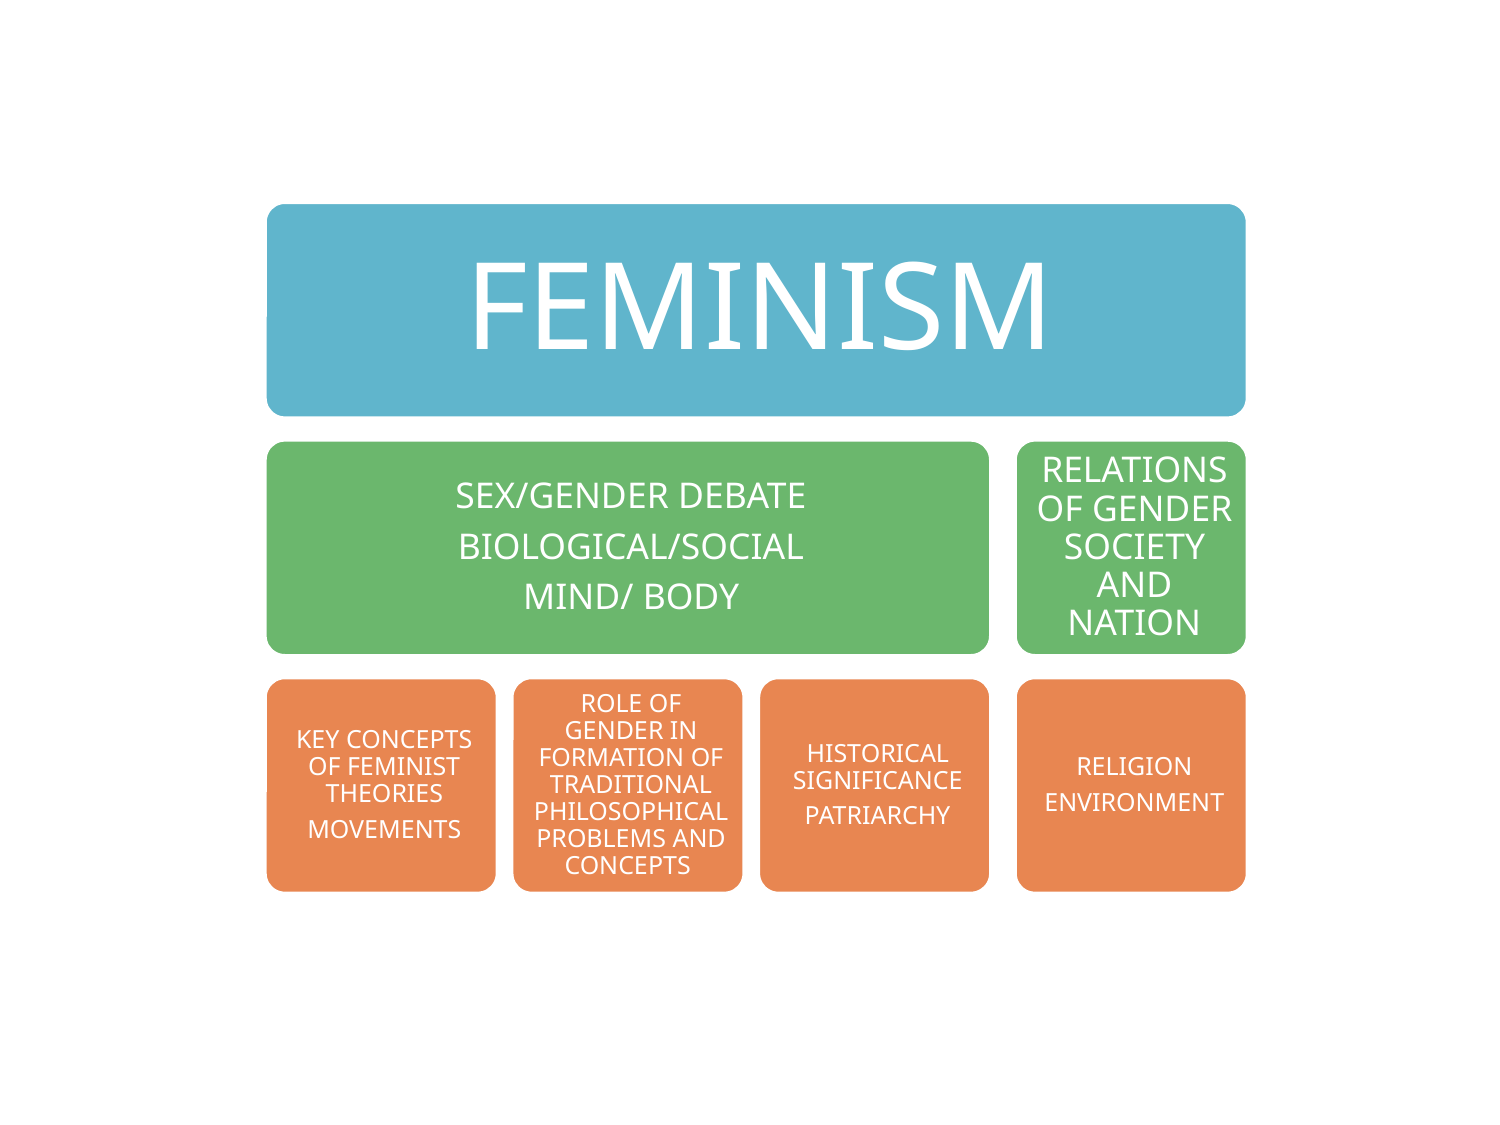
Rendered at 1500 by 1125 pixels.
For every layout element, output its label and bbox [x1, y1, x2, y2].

text_box [262, 199, 1250, 896]
